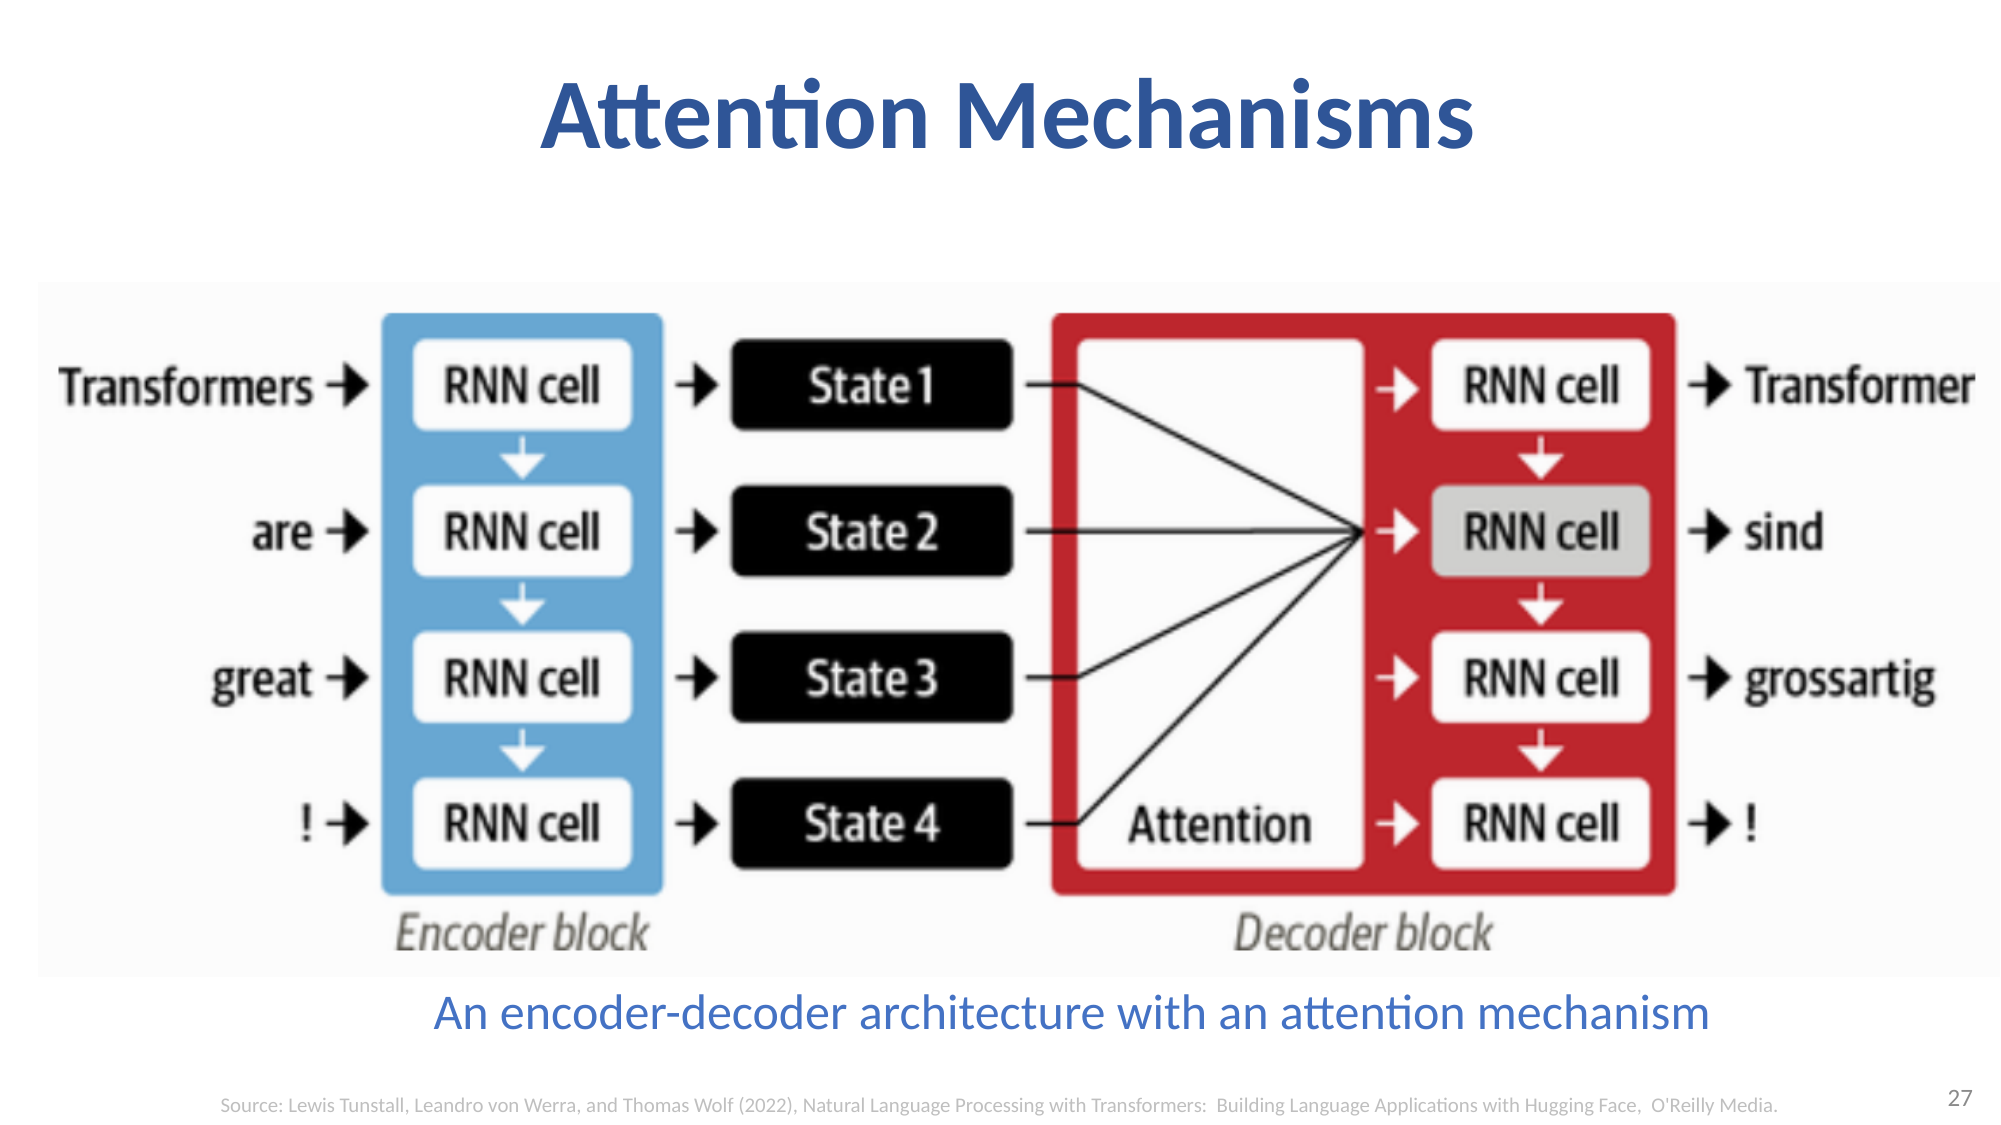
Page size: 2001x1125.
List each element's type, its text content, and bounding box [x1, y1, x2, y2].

picture [38, 282, 2000, 977]
text_box An encoder-decoder architecture with an attention mechanism [418, 977, 1757, 1048]
title Attention Mechanisms [87, 22, 1929, 195]
slide_number 27 [1830, 1076, 1989, 1116]
text_box Source: Lewis Tunstall, Leandro von Werra, and Thomas Wolf (2022), Natural Language Processing with Transformers: Building Language Applications with Hugging Face, O'Reilly Media. [167, 1084, 1833, 1125]
